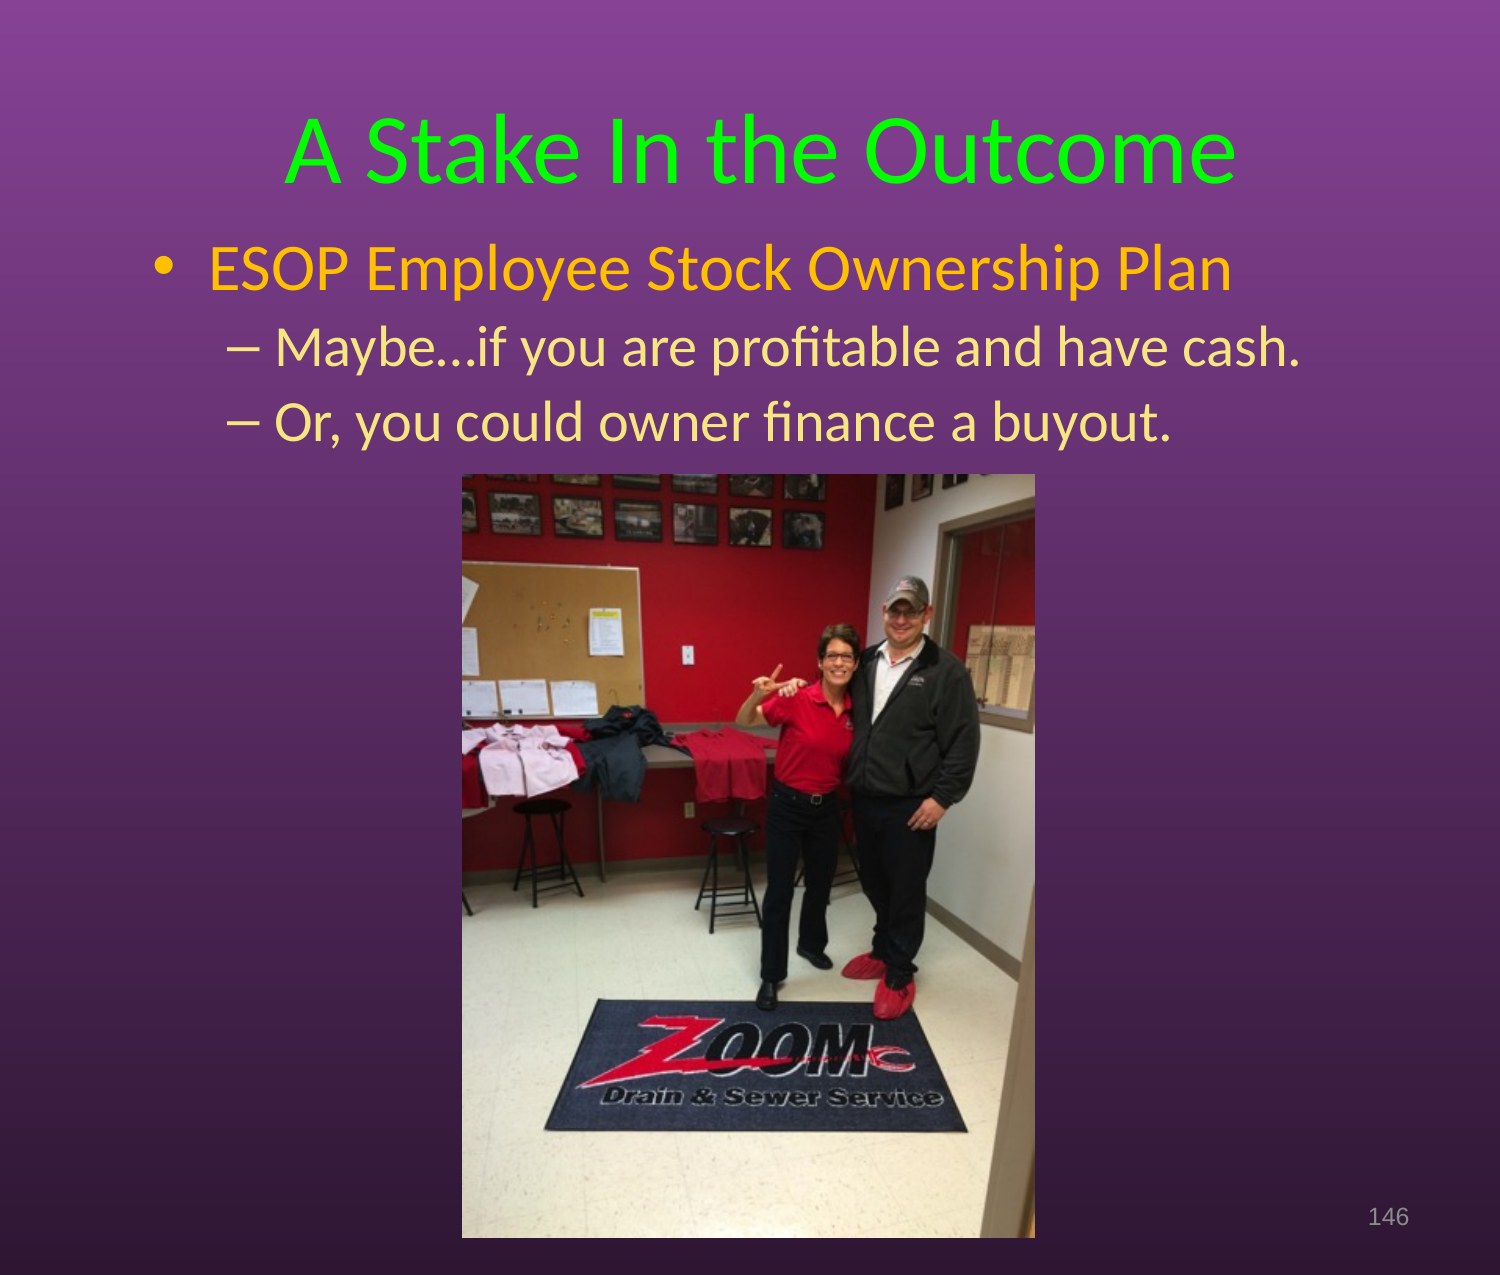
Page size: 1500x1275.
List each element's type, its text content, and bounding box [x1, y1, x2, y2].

title A Stake In the Outcome [0, 37, 1500, 250]
slide_number 146 [1074, 1181, 1425, 1250]
picture [462, 474, 1035, 1238]
list ESOP Employee Stock Ownership Plan Maybe…if you are profitable and have cash. Or, you could owner finance a buyout. [137, 224, 1500, 991]
